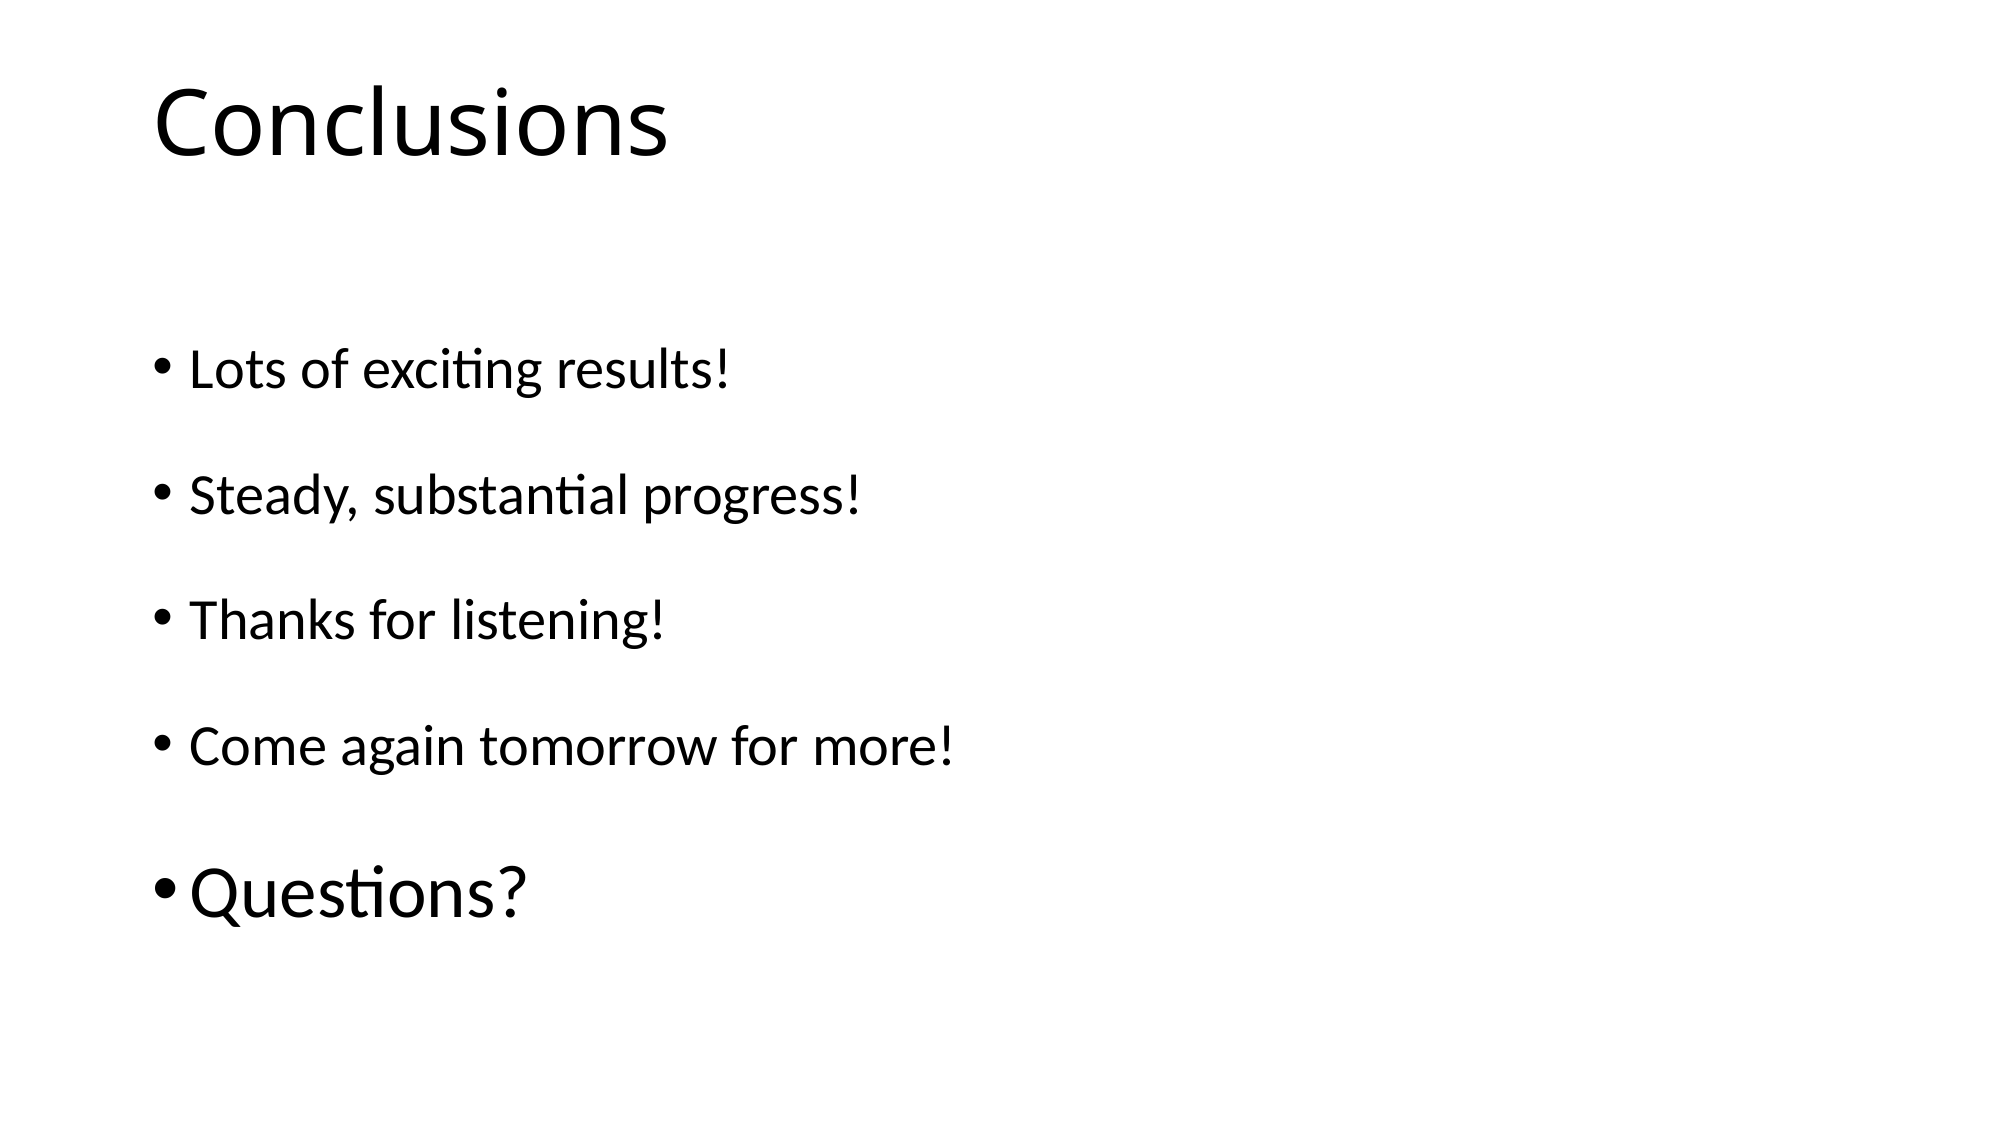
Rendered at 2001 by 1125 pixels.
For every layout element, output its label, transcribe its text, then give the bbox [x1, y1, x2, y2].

title Conclusions [137, 39, 1863, 211]
list Lots of exciting results! Steady, substantial progress! Thanks for listening! Come again tomorrow for more! Questions? [137, 288, 1889, 972]
